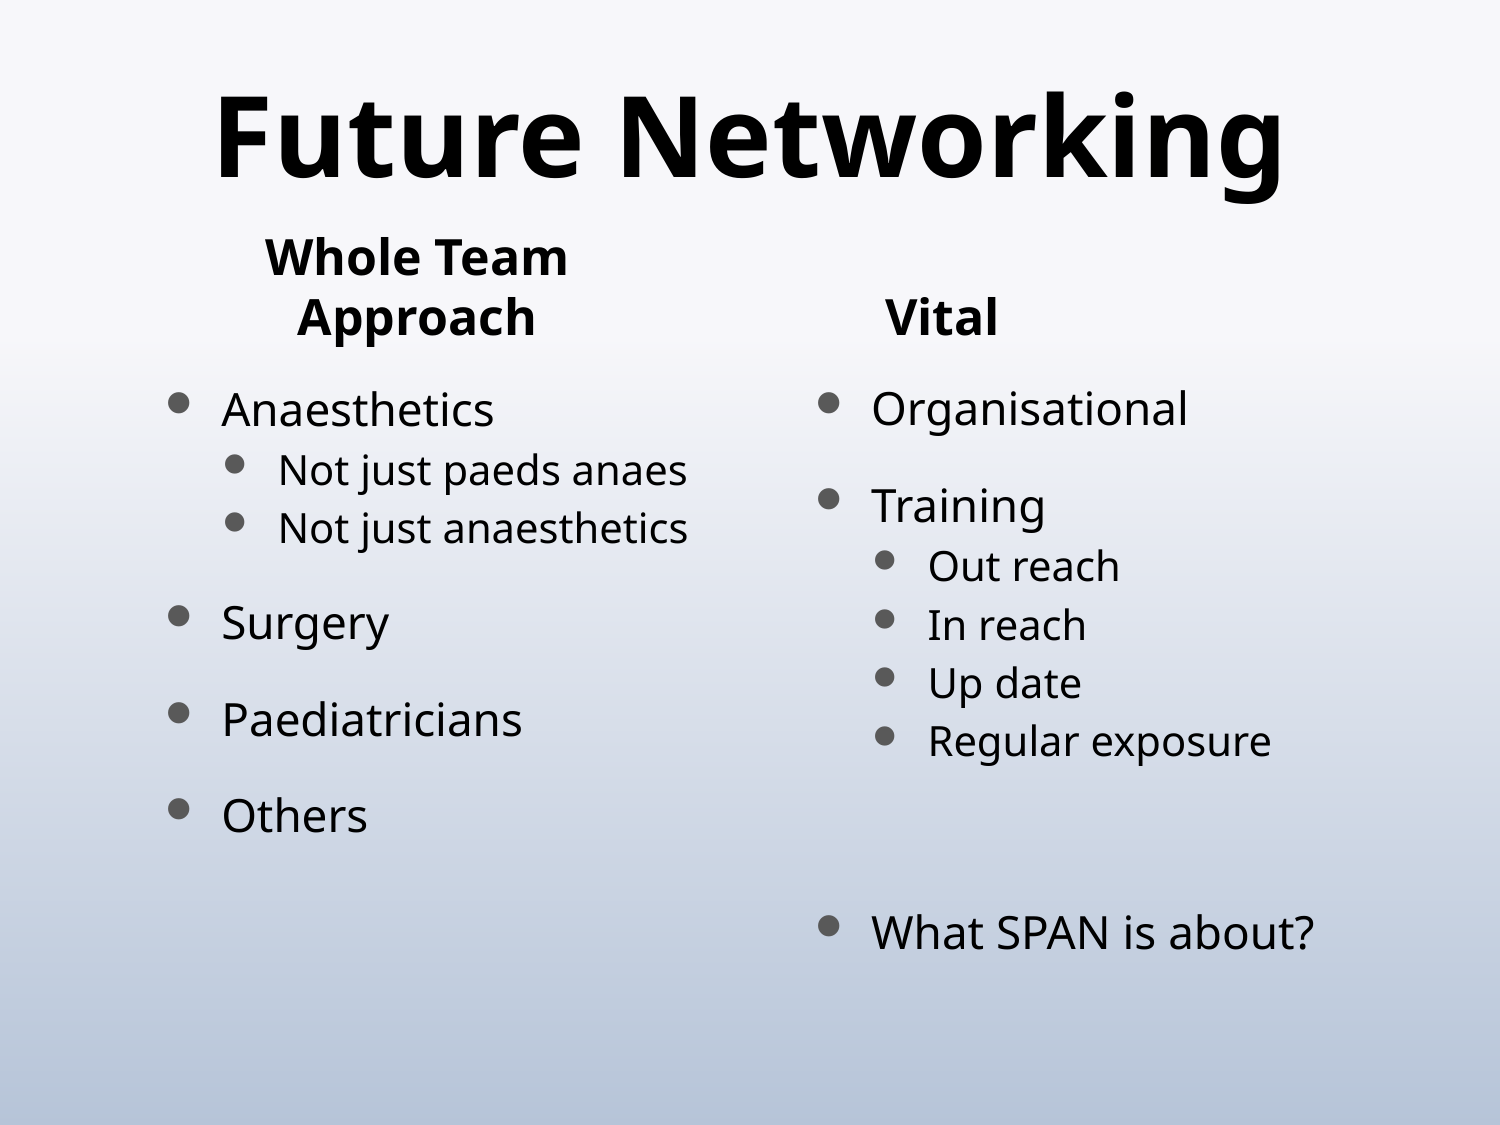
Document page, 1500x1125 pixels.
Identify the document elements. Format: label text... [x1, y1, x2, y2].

list Whole Team Approach [125, 248, 710, 354]
list Vital [710, 248, 1235, 354]
title Future Networking [150, 37, 1350, 245]
list Anaesthetics Not just paeds anaes Not just anaesthetics Surgery Paediatricians Others [150, 372, 735, 995]
list Organisational Training Out reach In reach Up date Regular exposure What SPAN is about? [800, 372, 1385, 995]
